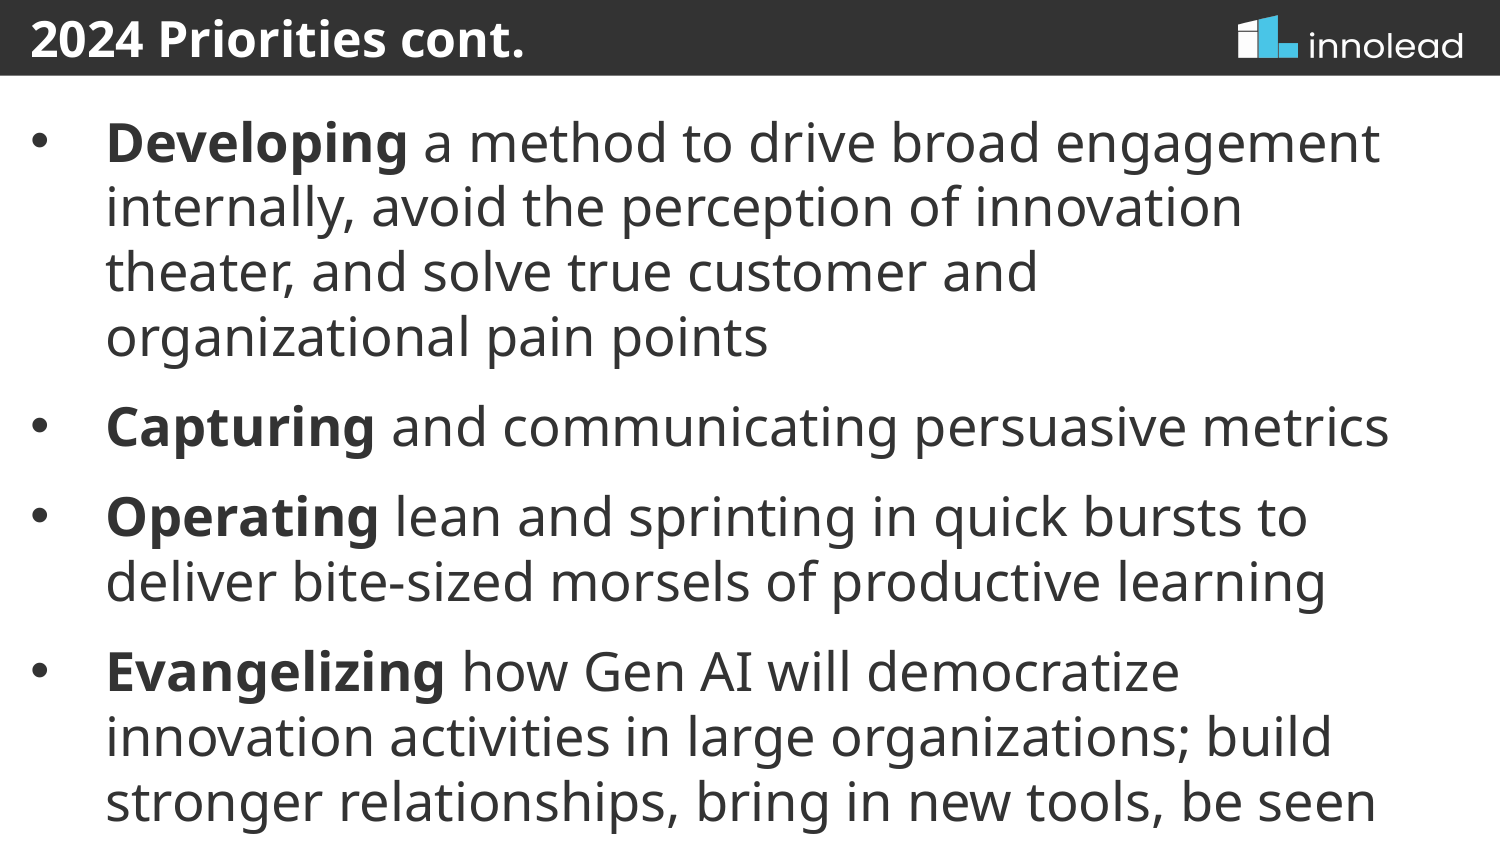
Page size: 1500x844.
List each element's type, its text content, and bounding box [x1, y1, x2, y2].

picture [1238, 15, 1465, 77]
text_box 2024 Priorities cont. [15, 0, 1457, 75]
text_box Developing a method to drive broad engagement internally, avoid the perception of innovation theater, and solve true customer and organizational pain points Capturing and communicating persuasive metrics Operating lean and sprinting in quick bursts to deliver bite-sized morsels of productive learning Evangelizing how Gen AI will democratize innovation activities in large organizations; build stronger relationships, bring in new tools, be seen as an asset. [15, 100, 1428, 844]
